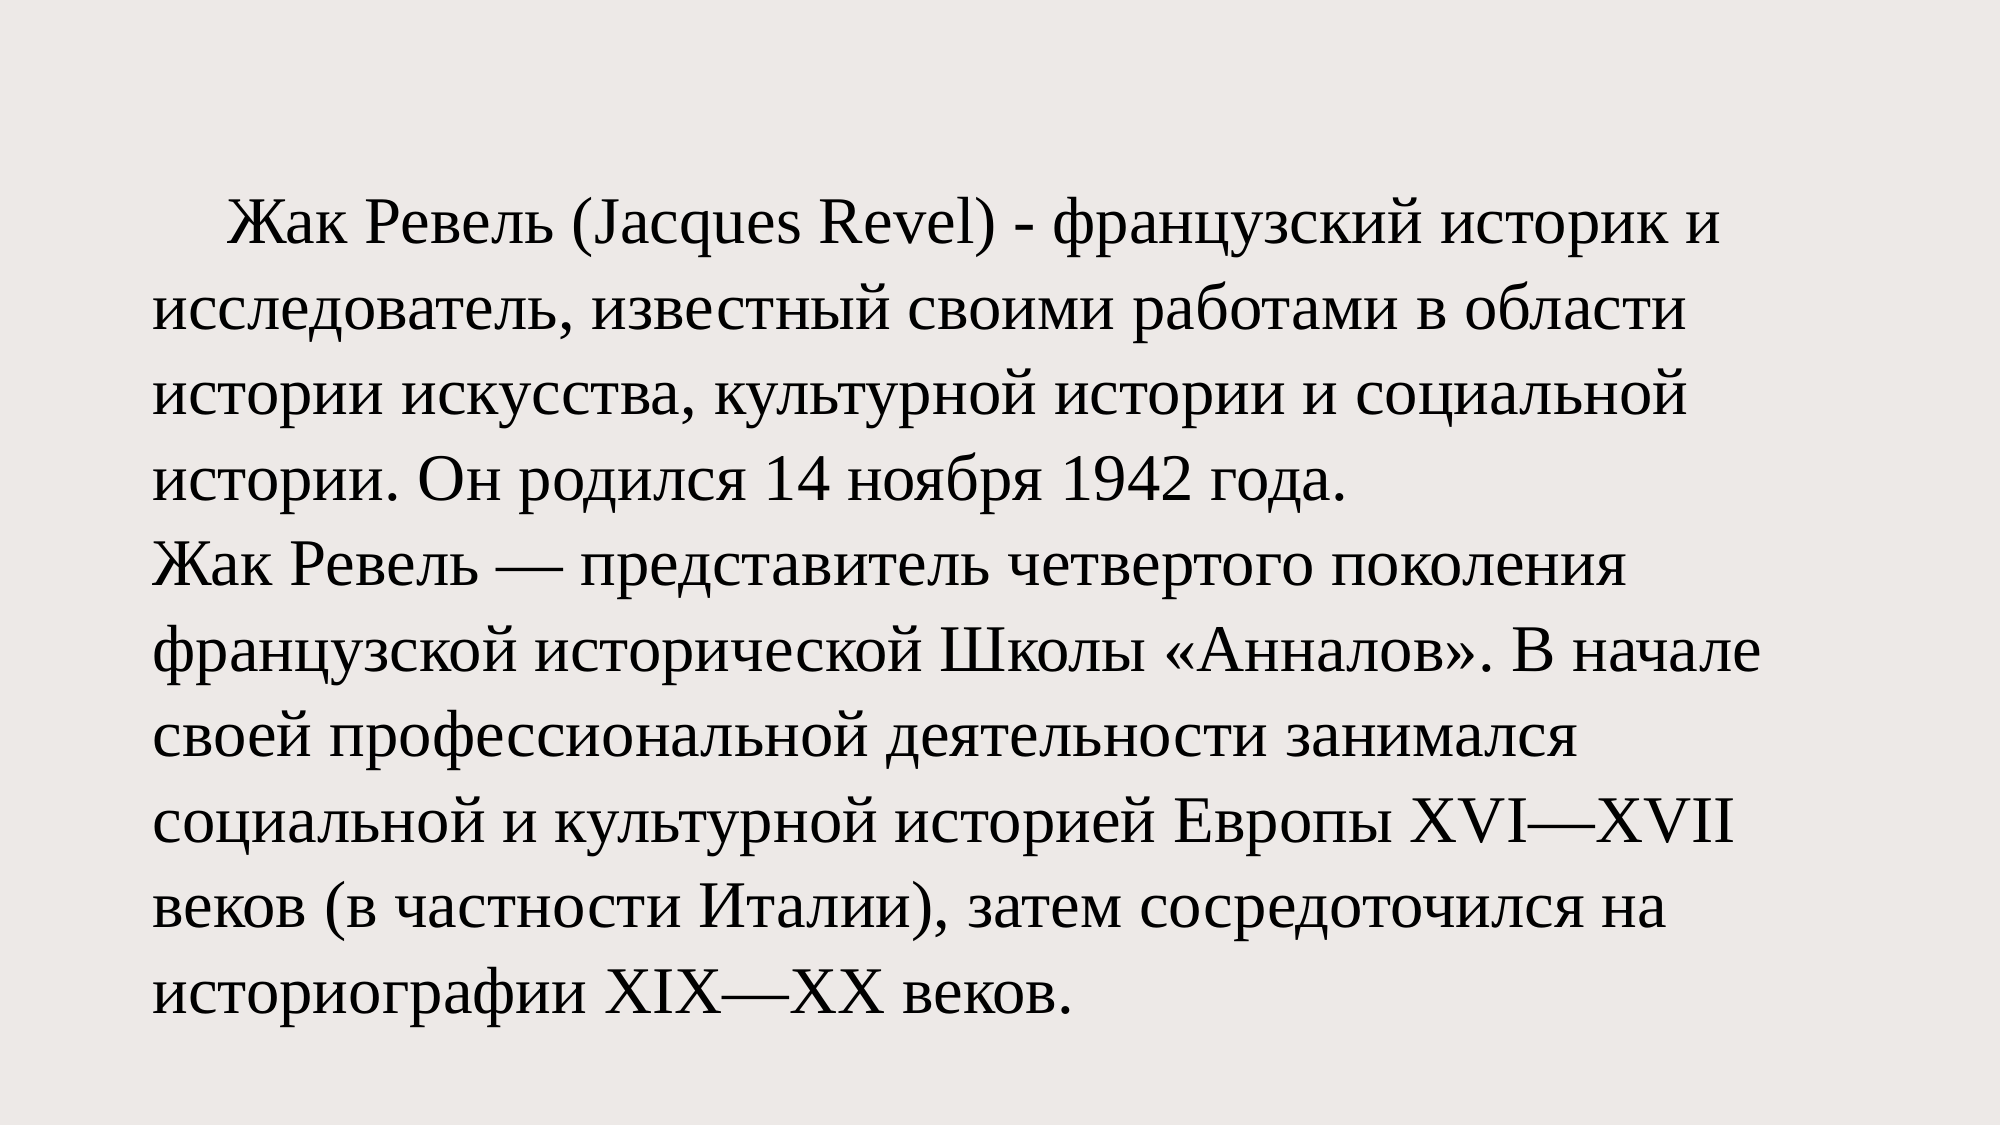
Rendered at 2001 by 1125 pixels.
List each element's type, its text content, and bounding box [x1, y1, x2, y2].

title Жак Ревель (Jacques Revel) - французский историк и исследователь, известный своими работами в области истории искусства, культурной истории и социальной истории. Он родился 14 ноября 1942 года. Жак Ревель — представитель четвертого поколения французской исторической Школы «Анналов». В начале своей профессиональной деятельности занимался социальной и культурной историей Европы XVI—XVII веков (в частности Италии), затем сосредоточился на историографии XIX—XX веков. [137, 163, 1863, 1043]
